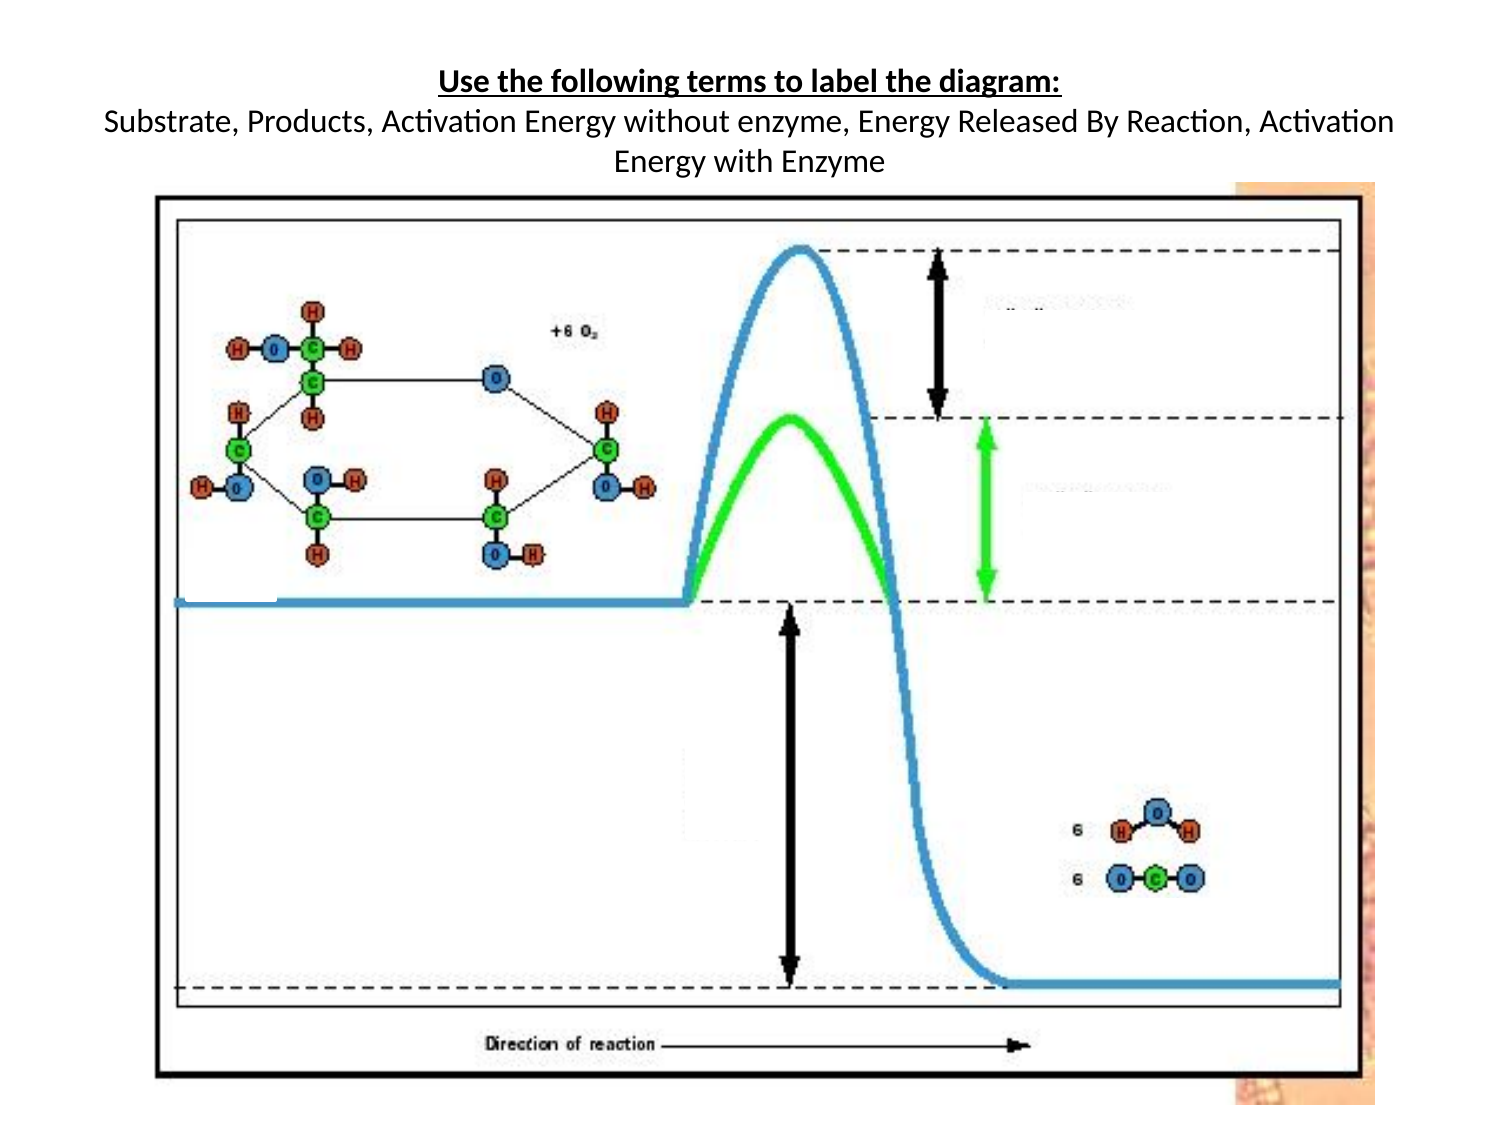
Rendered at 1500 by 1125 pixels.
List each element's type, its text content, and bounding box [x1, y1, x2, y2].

title Use the following terms to label the diagram: Substrate, Products, Activation Energy without enzyme, Energy Released By Reaction, Activation Energy with Enzyme [75, 45, 1425, 233]
picture [137, 182, 1376, 1106]
